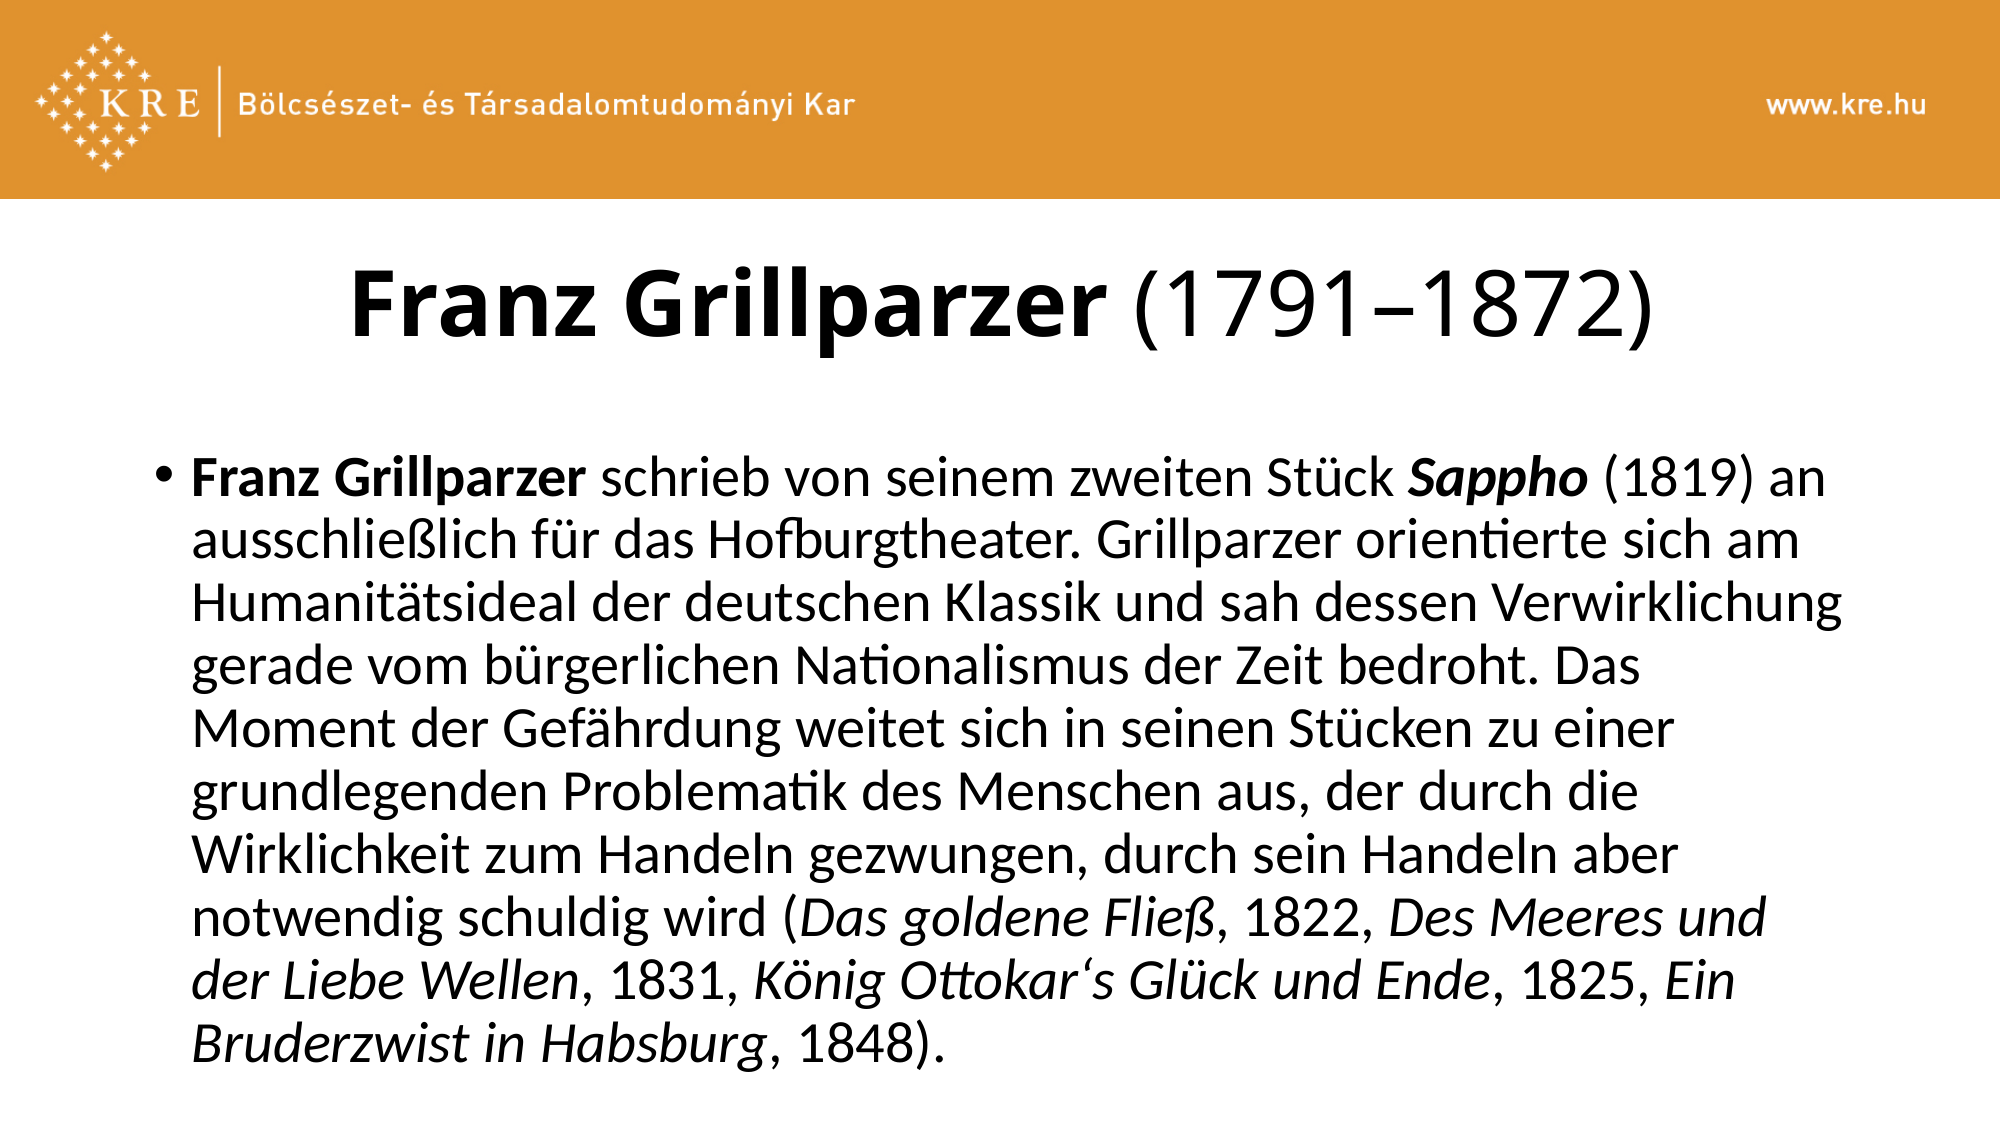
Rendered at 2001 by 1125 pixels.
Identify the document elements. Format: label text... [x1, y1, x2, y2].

title Franz Grillparzer (1791–1872) [138, 199, 1864, 416]
picture [0, 0, 2000, 199]
list Franz Grillparzer schrieb von seinem zweiten Stück Sappho (1819) an ausschließlich für das Hofburgtheater. Grillparzer orientierte sich am Humanitätsideal der deutschen Klassik und sah dessen Verwirklichung gerade vom bürgerlichen Nationalismus der Zeit bedroht. Das Moment der Gefährdung weitet sich in seinen Stücken zu einer grundlegenden Problematik des Menschen aus, der durch die Wirklichkeit zum Handeln gezwungen, durch sein Handeln aber notwendig schuldig wird (Das goldene Fließ, 1822, Des Meeres und der Liebe Wellen, 1831, König Ottokar‘s Glück und Ende, 1825, Ein Bruderzwist in Habsburg, 1848). [138, 438, 1864, 1125]
